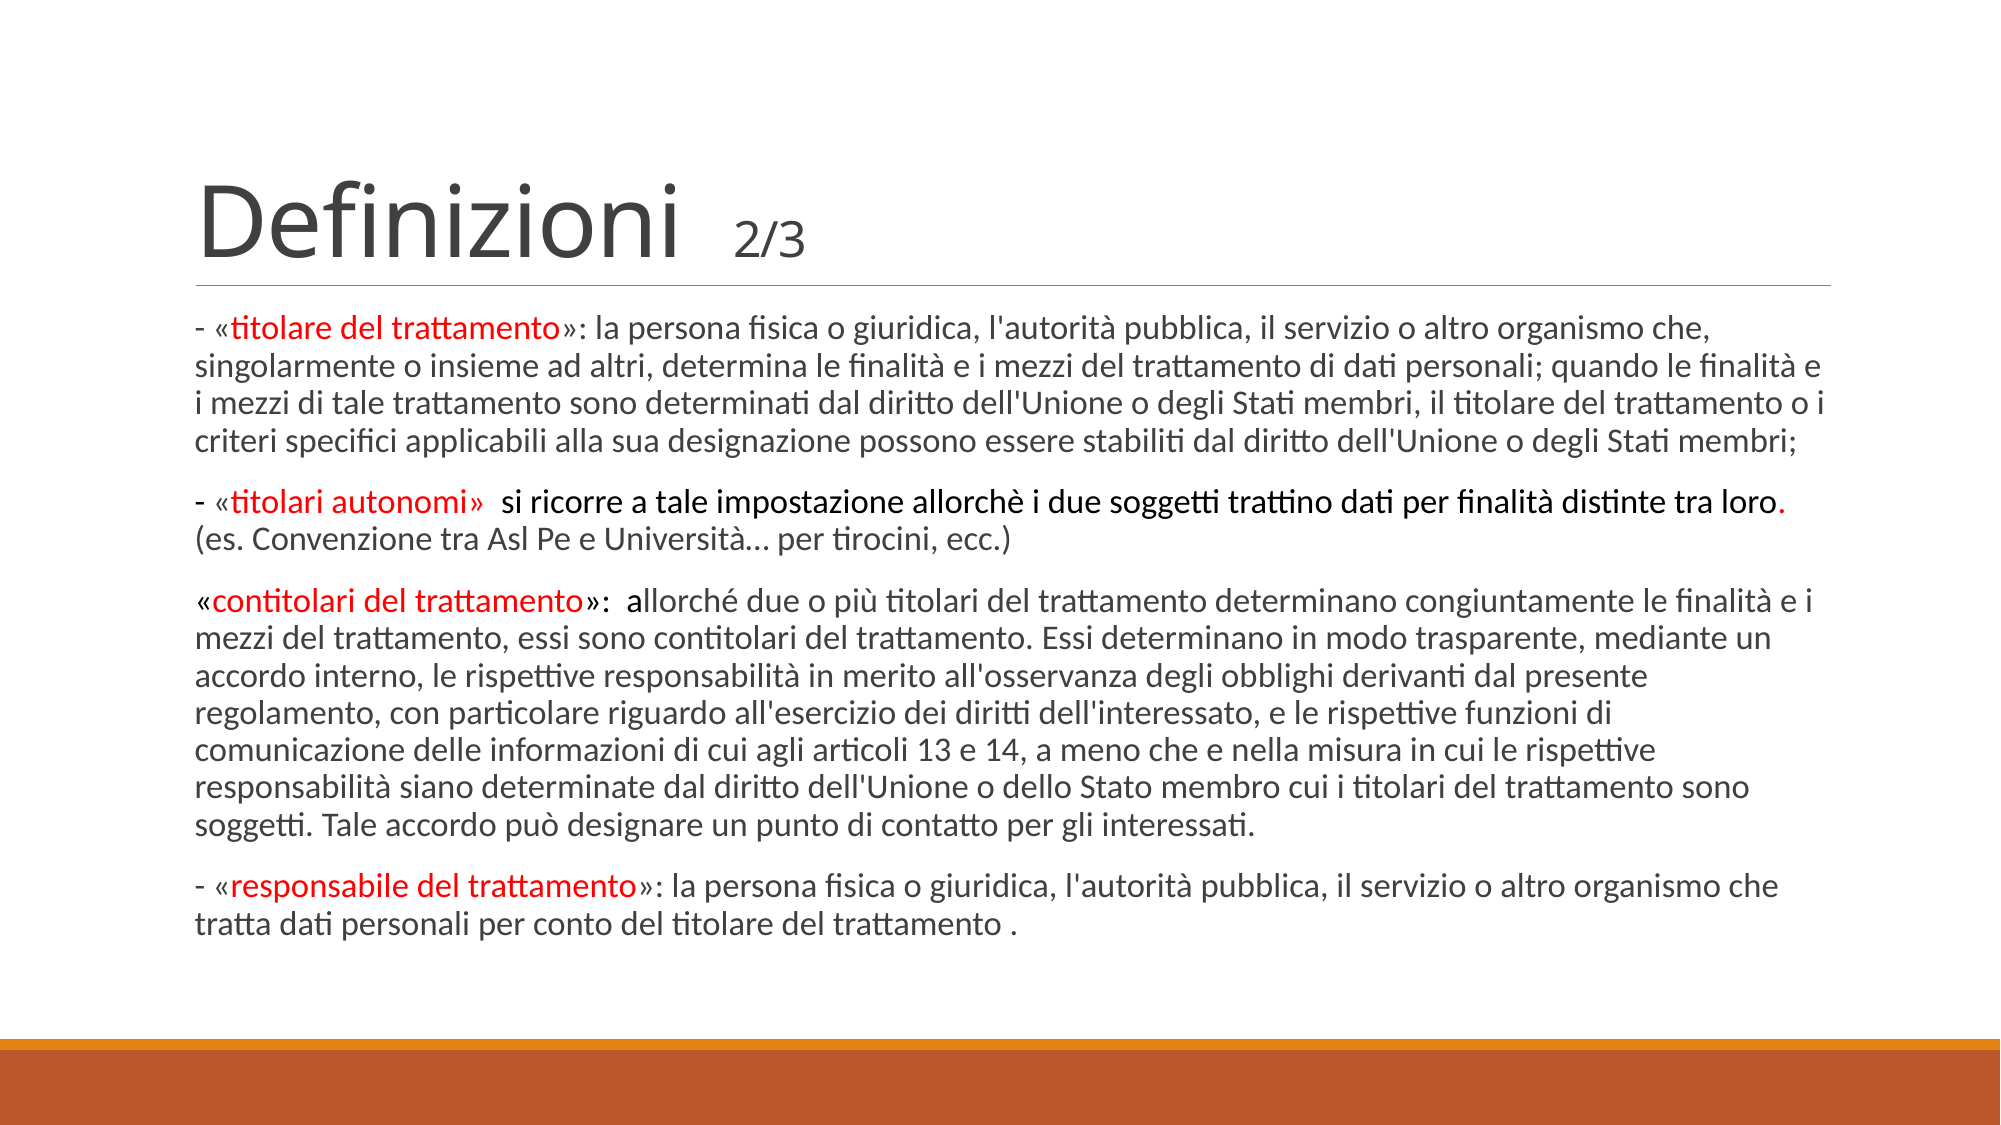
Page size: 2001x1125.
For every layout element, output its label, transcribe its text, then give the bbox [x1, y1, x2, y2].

title Definizioni 2/3 [180, 47, 1830, 285]
list - «titolare del trattamento»: la persona fisica o giuridica, l'autorità pubblica, il servizio o altro organismo che, singolarmente o insieme ad altri, determina le finalità e i mezzi del trattamento di dati personali; quando le finalità e i mezzi di tale trattamento sono determinati dal diritto dell'Unione o degli Stati membri, il titolare del trattamento o i criteri specifici applicabili alla sua designazione possono essere stabiliti dal diritto dell'Unione o degli Stati membri; - «titolari autonomi» si ricorre a tale impostazione allorchè i due soggetti trattino dati per finalità distinte tra loro. (es. Convenzione tra Asl Pe e Università… per tirocini, ecc.) «contitolari del trattamento»: allorché due o più titolari del trattamento determinano congiuntamente le finalità e i mezzi del trattamento, essi sono contitolari del trattamento. Essi determinano in modo trasparente, mediante un accordo interno, le rispettive responsabilità in merito all'osservanza degli obblighi derivanti dal presente regolamento, con particolare riguardo all'esercizio dei diritti dell'interessato, e le rispettive funzioni di comunicazione delle informazioni di cui agli articoli 13 e 14, a meno che e nella misura in cui le rispettive responsabilità siano determinate dal diritto dell'Unione o dello Stato membro cui i titolari del trattamento sono soggetti. Tale accordo può designare un punto di contatto per gli interessati. - «responsabile del trattamento»: la persona fisica o giuridica, l'autorità pubblica, il servizio o altro organismo che tratta dati personali per conto del titolare del trattamento . [180, 302, 1830, 963]
